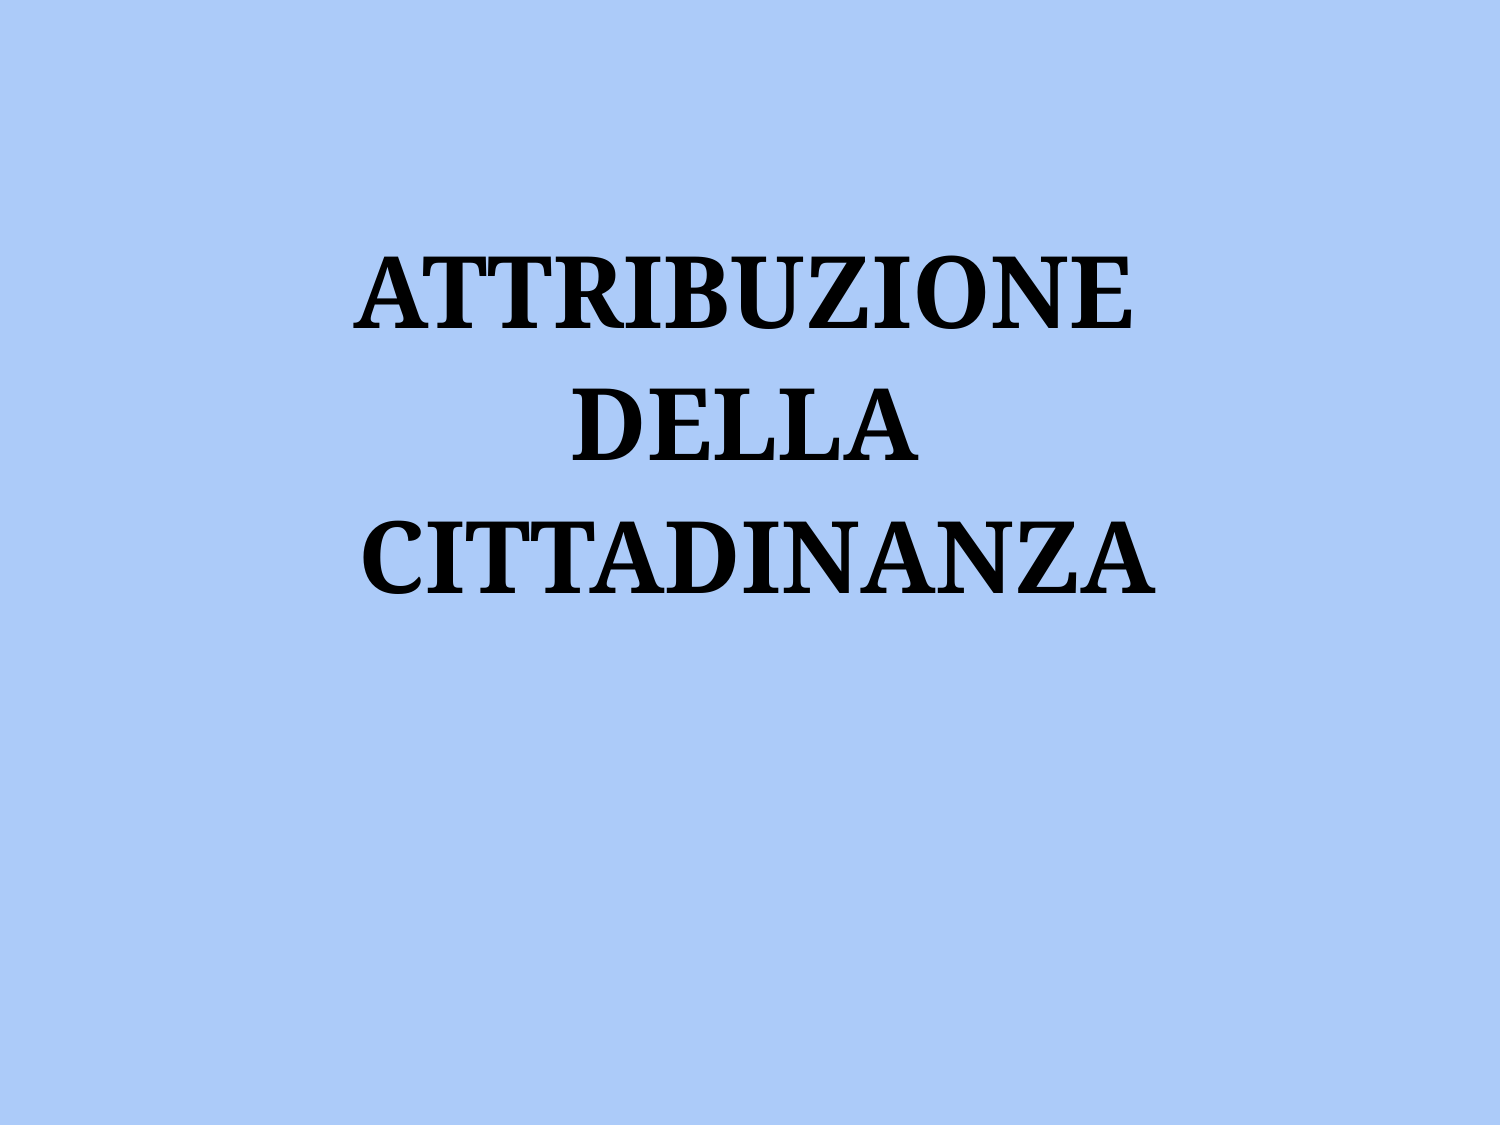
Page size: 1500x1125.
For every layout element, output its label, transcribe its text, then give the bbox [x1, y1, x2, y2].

list ATTRIBUZIONE DELLA CITTADINANZA [82, 98, 1433, 1005]
